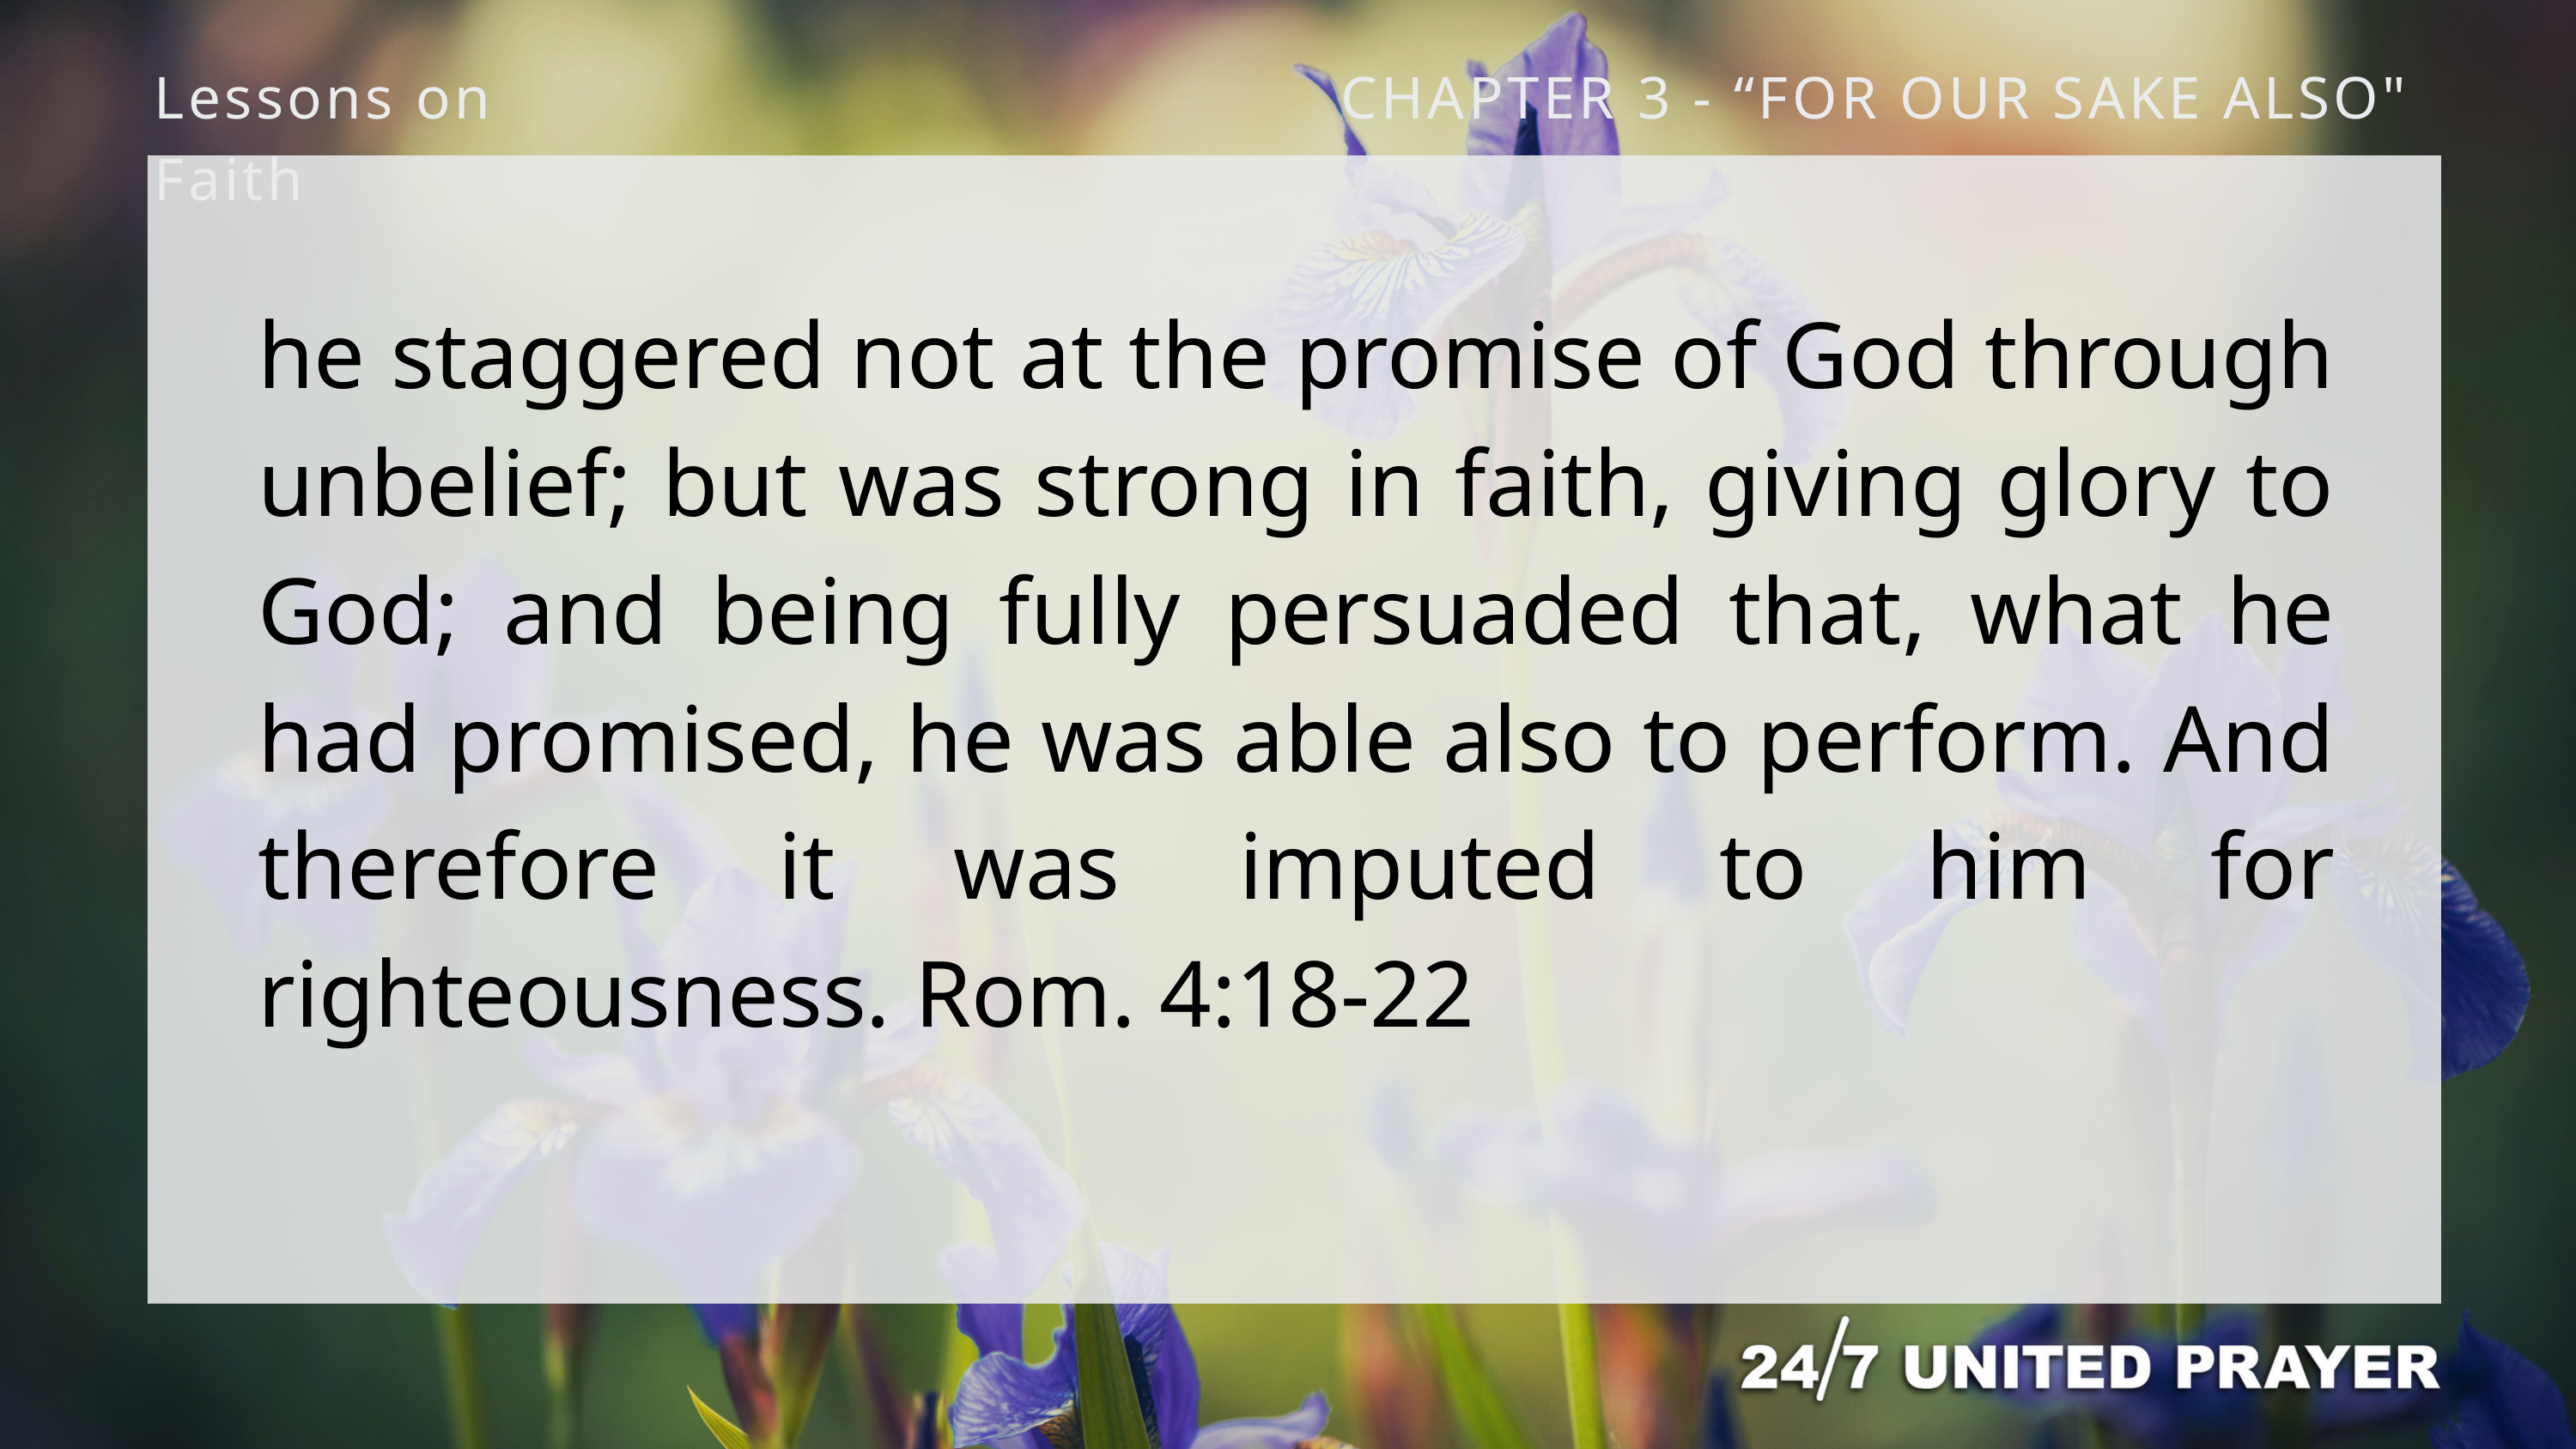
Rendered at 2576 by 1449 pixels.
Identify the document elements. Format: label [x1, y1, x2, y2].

picture [0, 0, 2576, 1449]
text_box [147, 155, 2442, 1304]
